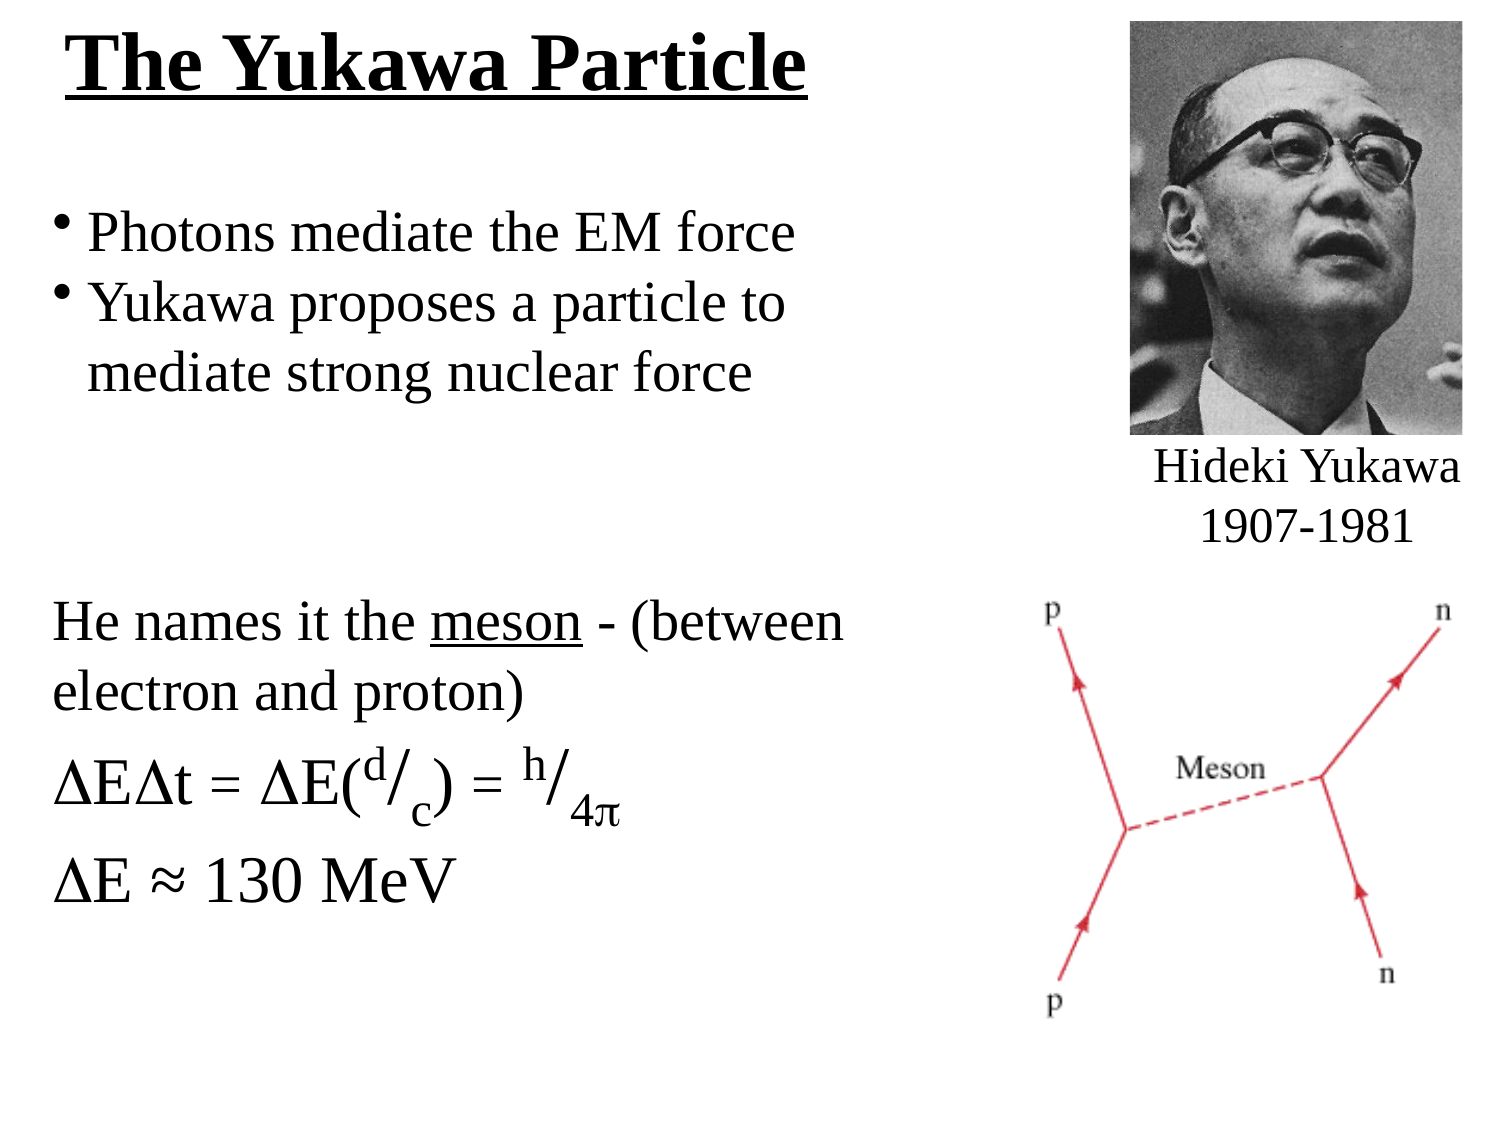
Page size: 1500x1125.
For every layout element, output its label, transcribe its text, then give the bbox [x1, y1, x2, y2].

text_box The Yukawa Particle [49, 0, 1038, 115]
text_box Photons mediate the EM force Yukawa proposes a particle to mediate strong nuclear force [37, 185, 950, 411]
picture [987, 549, 1500, 1051]
text_box Hideki Yukawa 1907-1981 [1138, 424, 1476, 548]
text_box He names it the meson - (between electron and proton) Et = E(d/c) = h/4 E ≈ 130 MeV [37, 574, 950, 923]
picture [1129, 21, 1463, 435]
